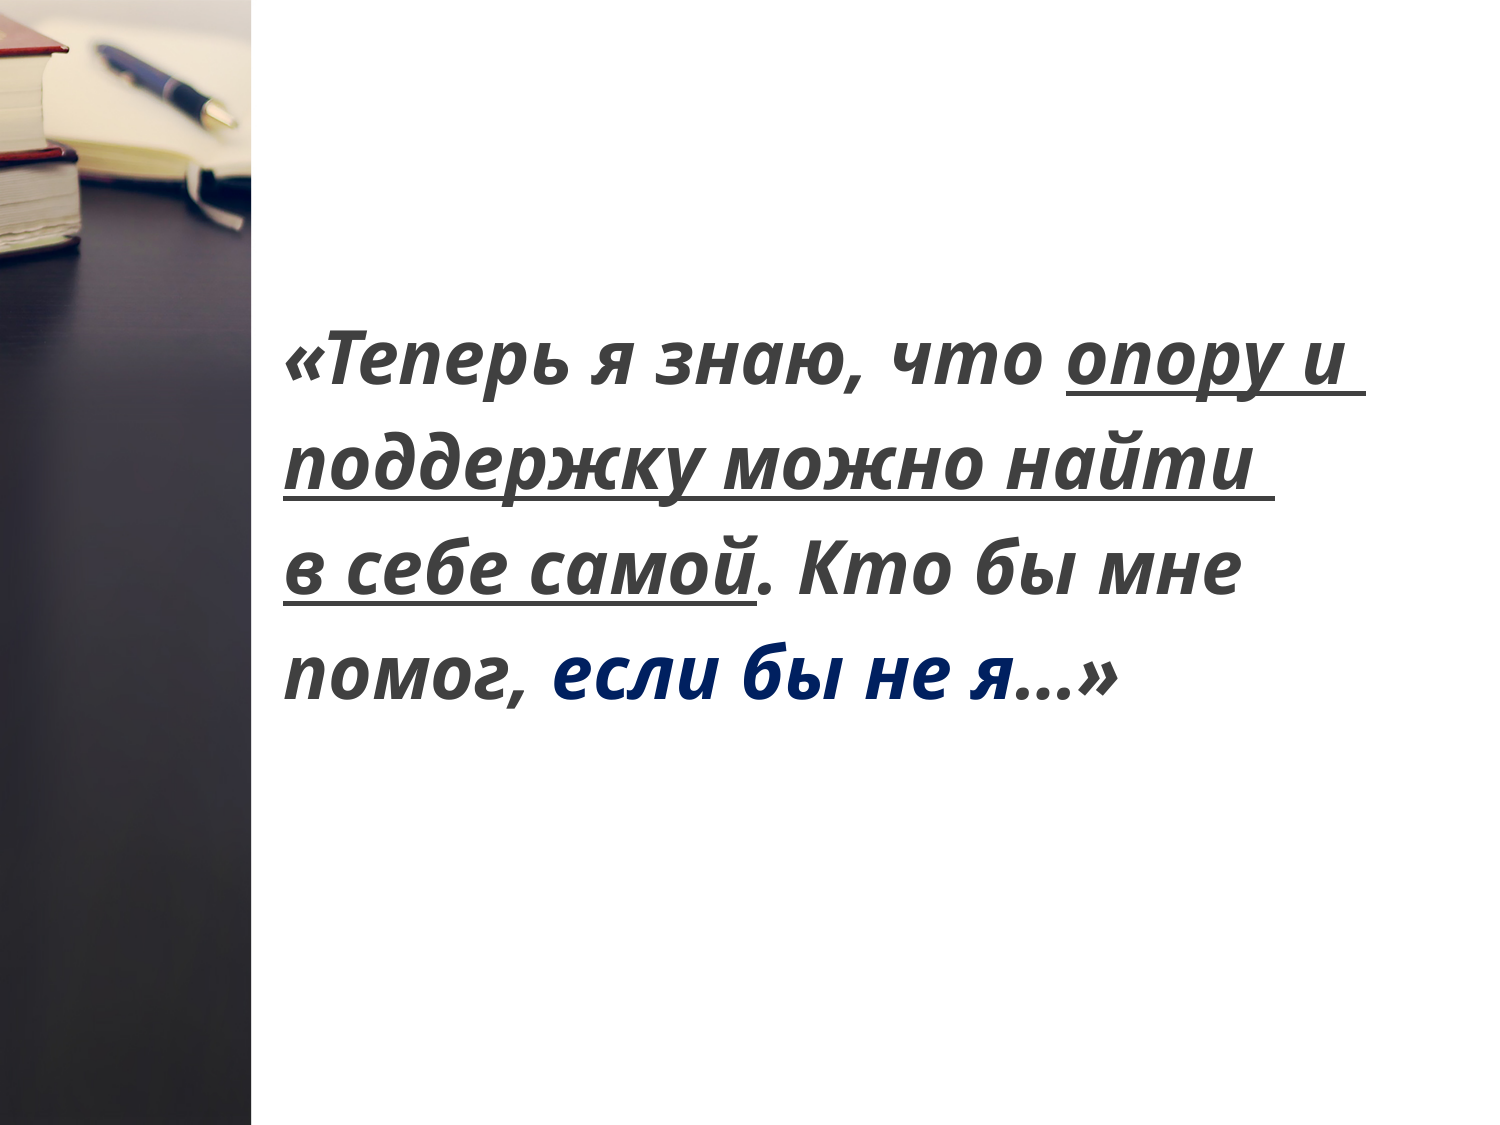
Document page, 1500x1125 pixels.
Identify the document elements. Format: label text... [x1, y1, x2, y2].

picture [0, 0, 1500, 1125]
list «Теперь я знаю, что опору и поддержку можно найти в себе самой. Кто бы мне помог, если бы не я…» [218, 302, 1471, 811]
